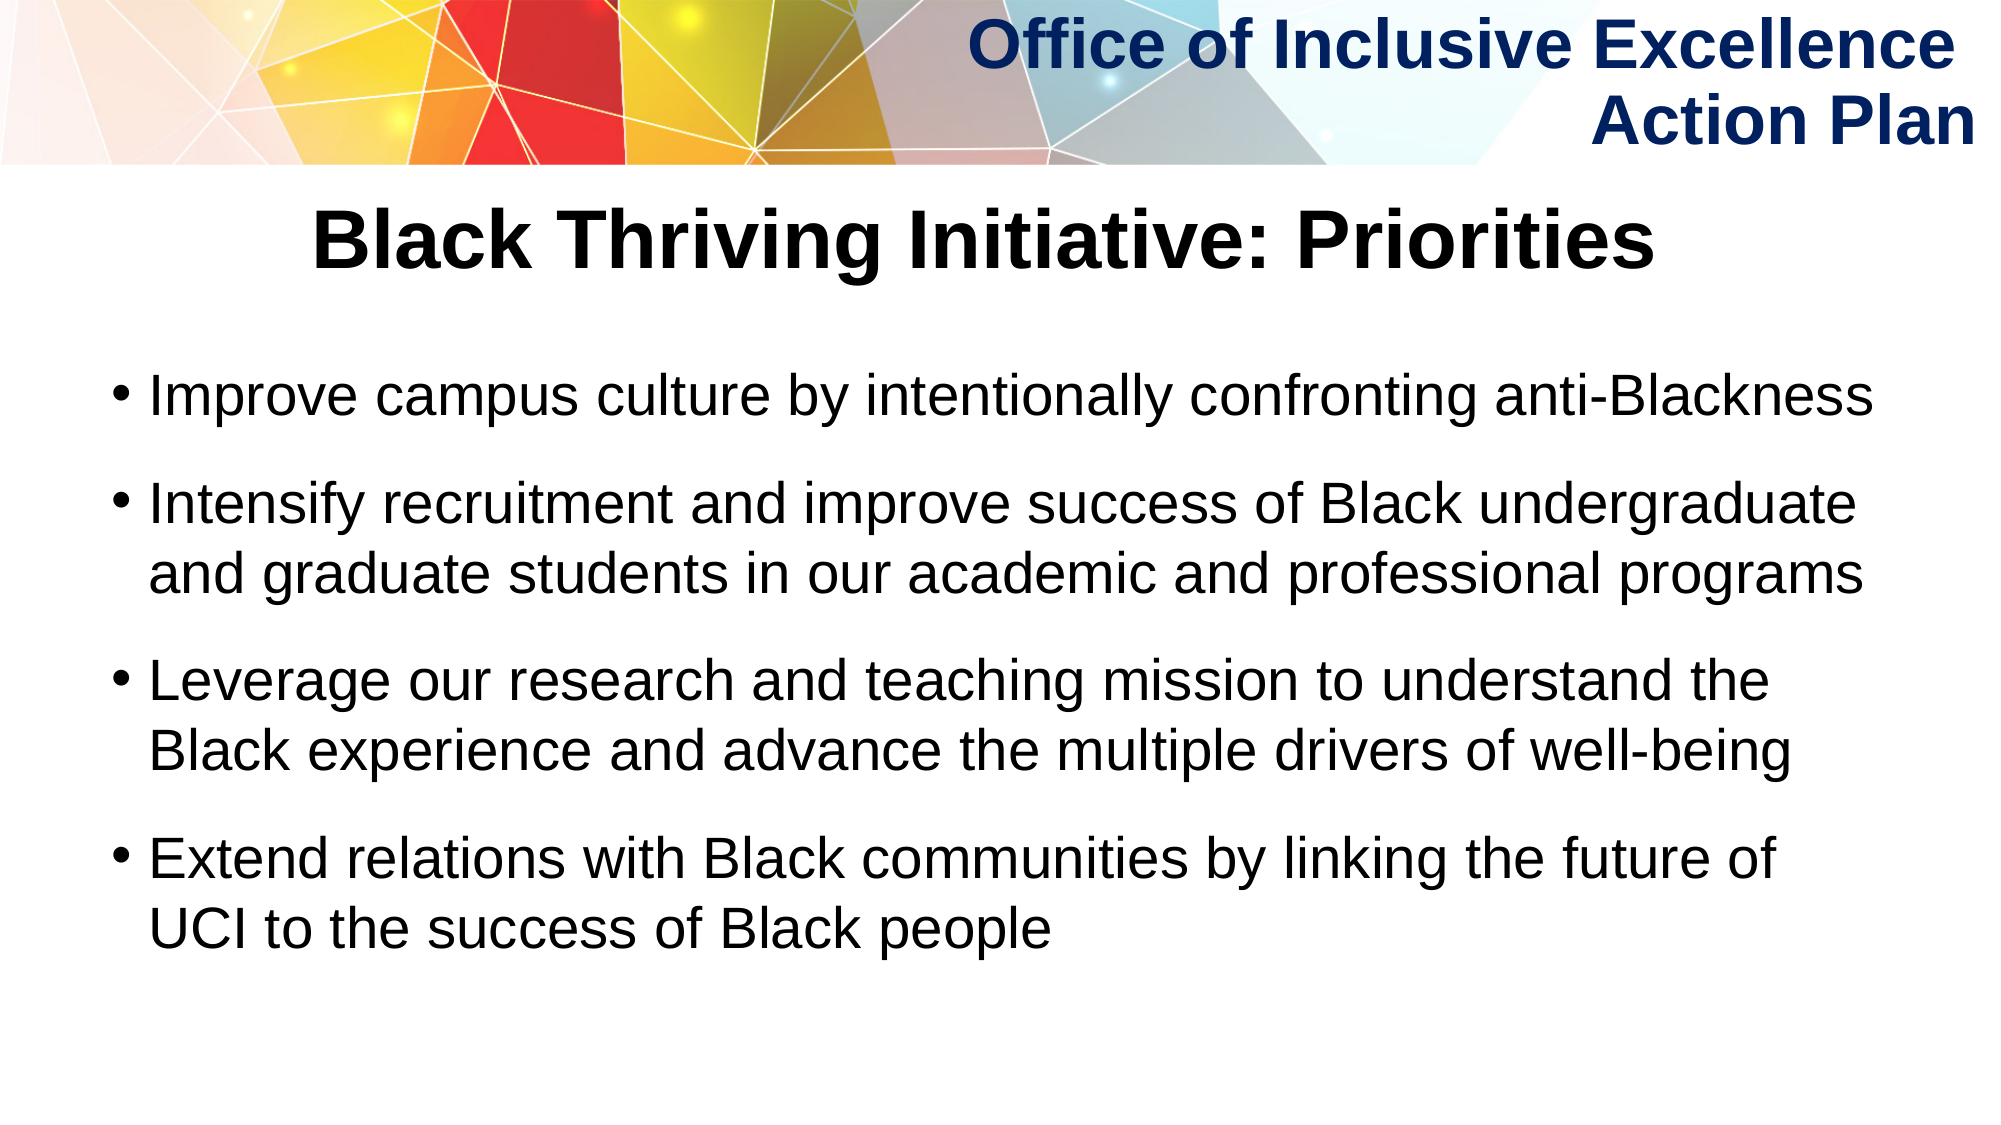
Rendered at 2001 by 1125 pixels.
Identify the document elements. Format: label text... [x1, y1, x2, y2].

title Black Thriving Initiative: Priorities [0, 188, 1993, 350]
text_box Office of Inclusive Excellence Action Plan [249, 0, 1993, 168]
list Improve campus culture by intentionally confronting anti-Blackness Intensify recruitment and improve success of Black undergraduate and graduate students in our academic and professional programs Leverage our research and teaching mission to understand the Black experience and advance the multiple drivers of well-being Extend relations with Black communities by linking the future of UCI to the success of Black people [96, 349, 1897, 1070]
picture [0, 0, 2000, 1125]
